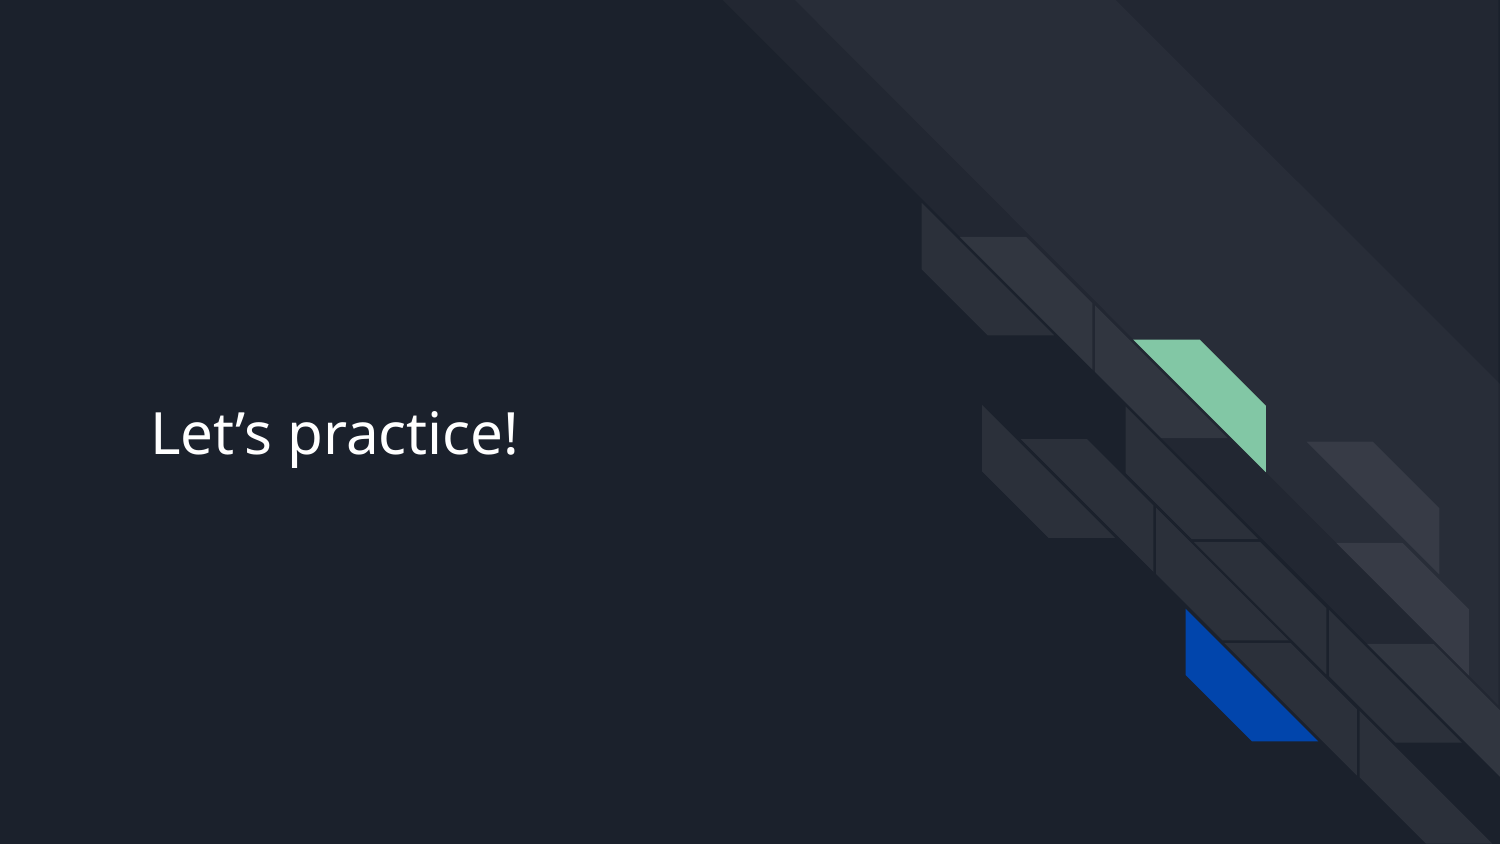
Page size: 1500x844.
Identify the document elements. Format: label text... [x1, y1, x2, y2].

title Let’s practice! [135, 336, 888, 526]
